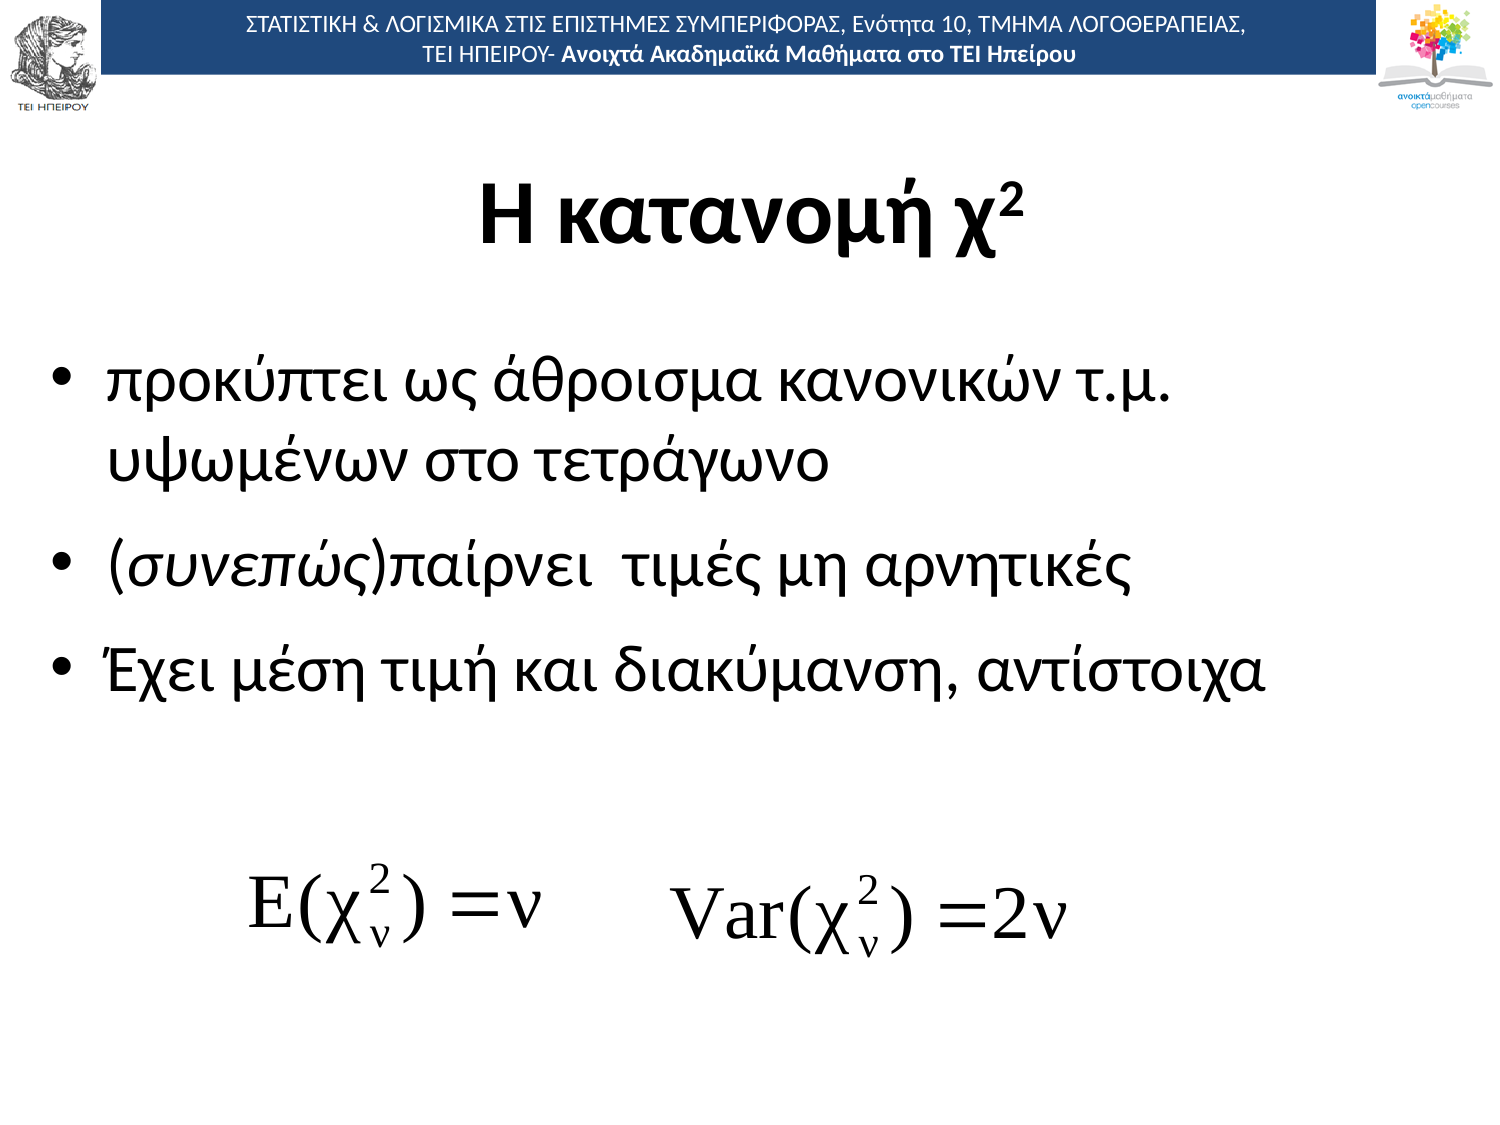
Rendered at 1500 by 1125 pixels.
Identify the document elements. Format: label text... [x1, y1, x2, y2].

list προκύπτει ως άθροισμα κανονικών τ.μ. υψωμένων στο τετράγωνο (συνεπώς)παίρνει τιμές μη αρνητικές Έχει μέση τιμή και διακύμανση, αντίστοιχα [35, 222, 1430, 1000]
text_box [655, 855, 1086, 973]
title Η κατανομή χ2 [76, 113, 1427, 302]
picture [0, 0, 101, 114]
text_box ΣΤΑΤΙΣΤΙΚΗ & ΛΟΓΙΣΜΙΚΑ ΣΤΙΣ ΕΠΙΣΤΗΜΕΣ ΣΥΜΠΕΡΙΦΟΡΑΣ, Ενότητα 10, ΤΜΗΜΑ ΛΟΓΟΘΕΡΑΠΕΙΑΣ, ΤΕΙ ΗΠΕΙΡΟΥ- Ανοιχτά Ακαδημαϊκά Μαθήματα στο ΤΕΙ Ηπείρου [101, 0, 1373, 75]
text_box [234, 843, 563, 963]
picture [1375, 0, 1500, 114]
